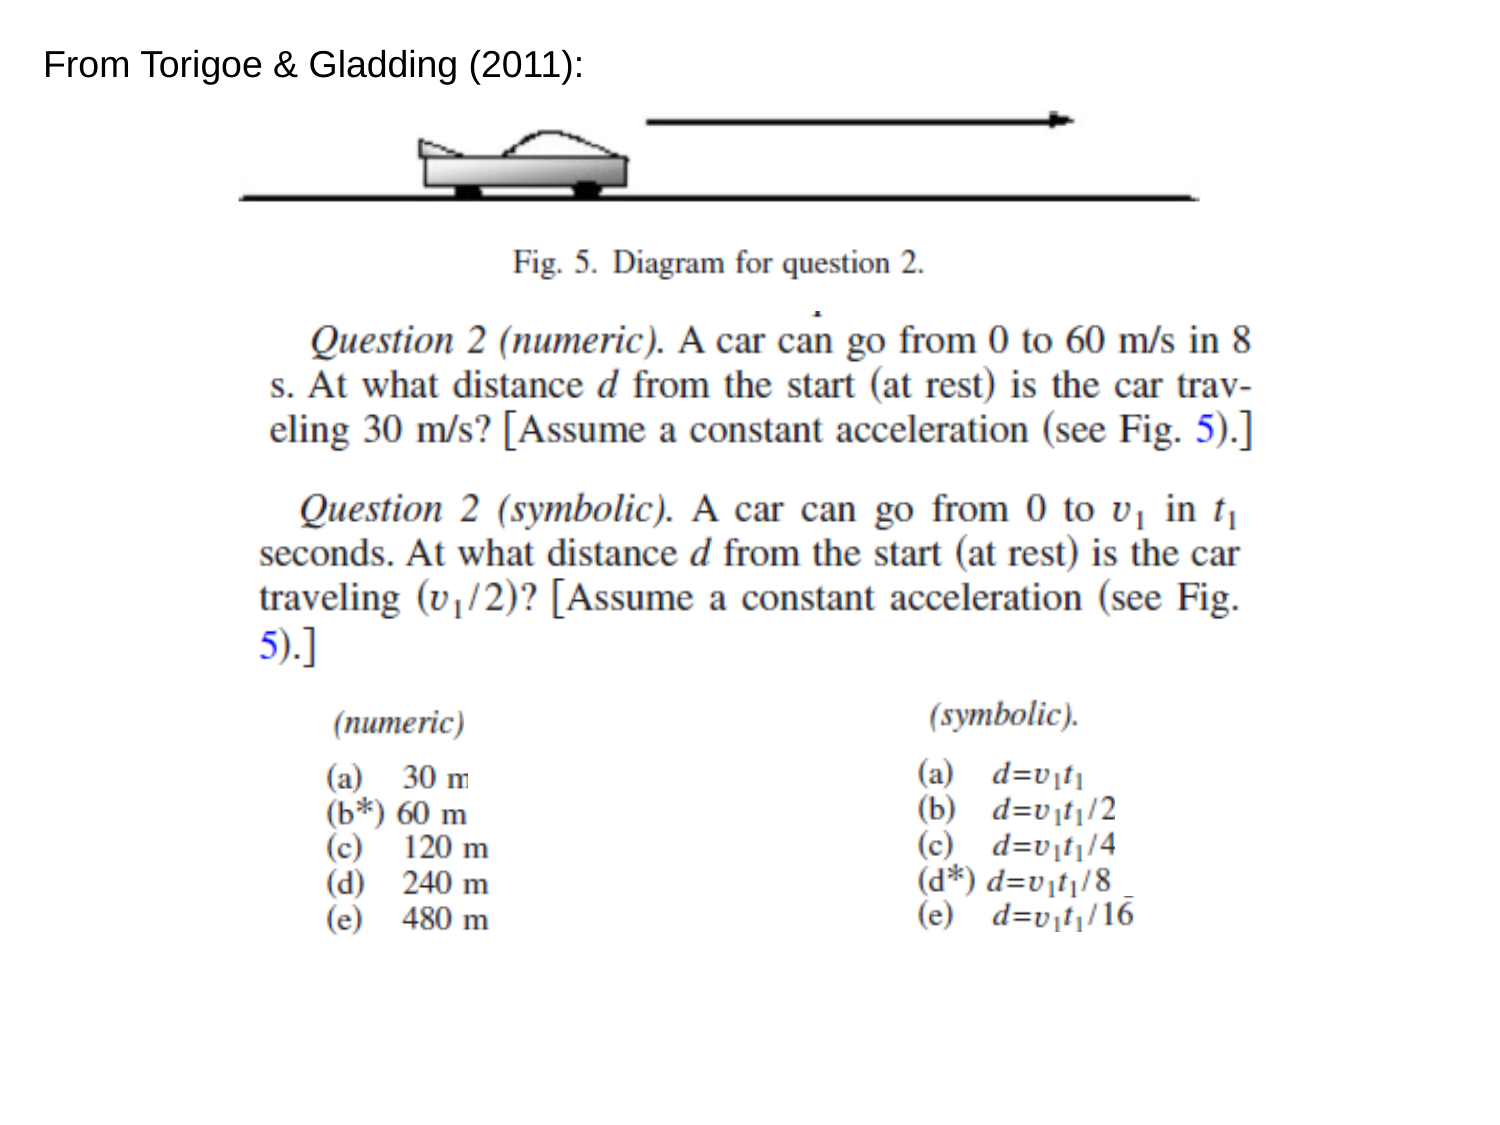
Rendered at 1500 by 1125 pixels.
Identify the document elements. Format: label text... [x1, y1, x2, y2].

picture [187, 43, 1263, 301]
text_box From Torigoe & Gladding (2011): [28, 32, 600, 93]
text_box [224, 311, 1276, 944]
